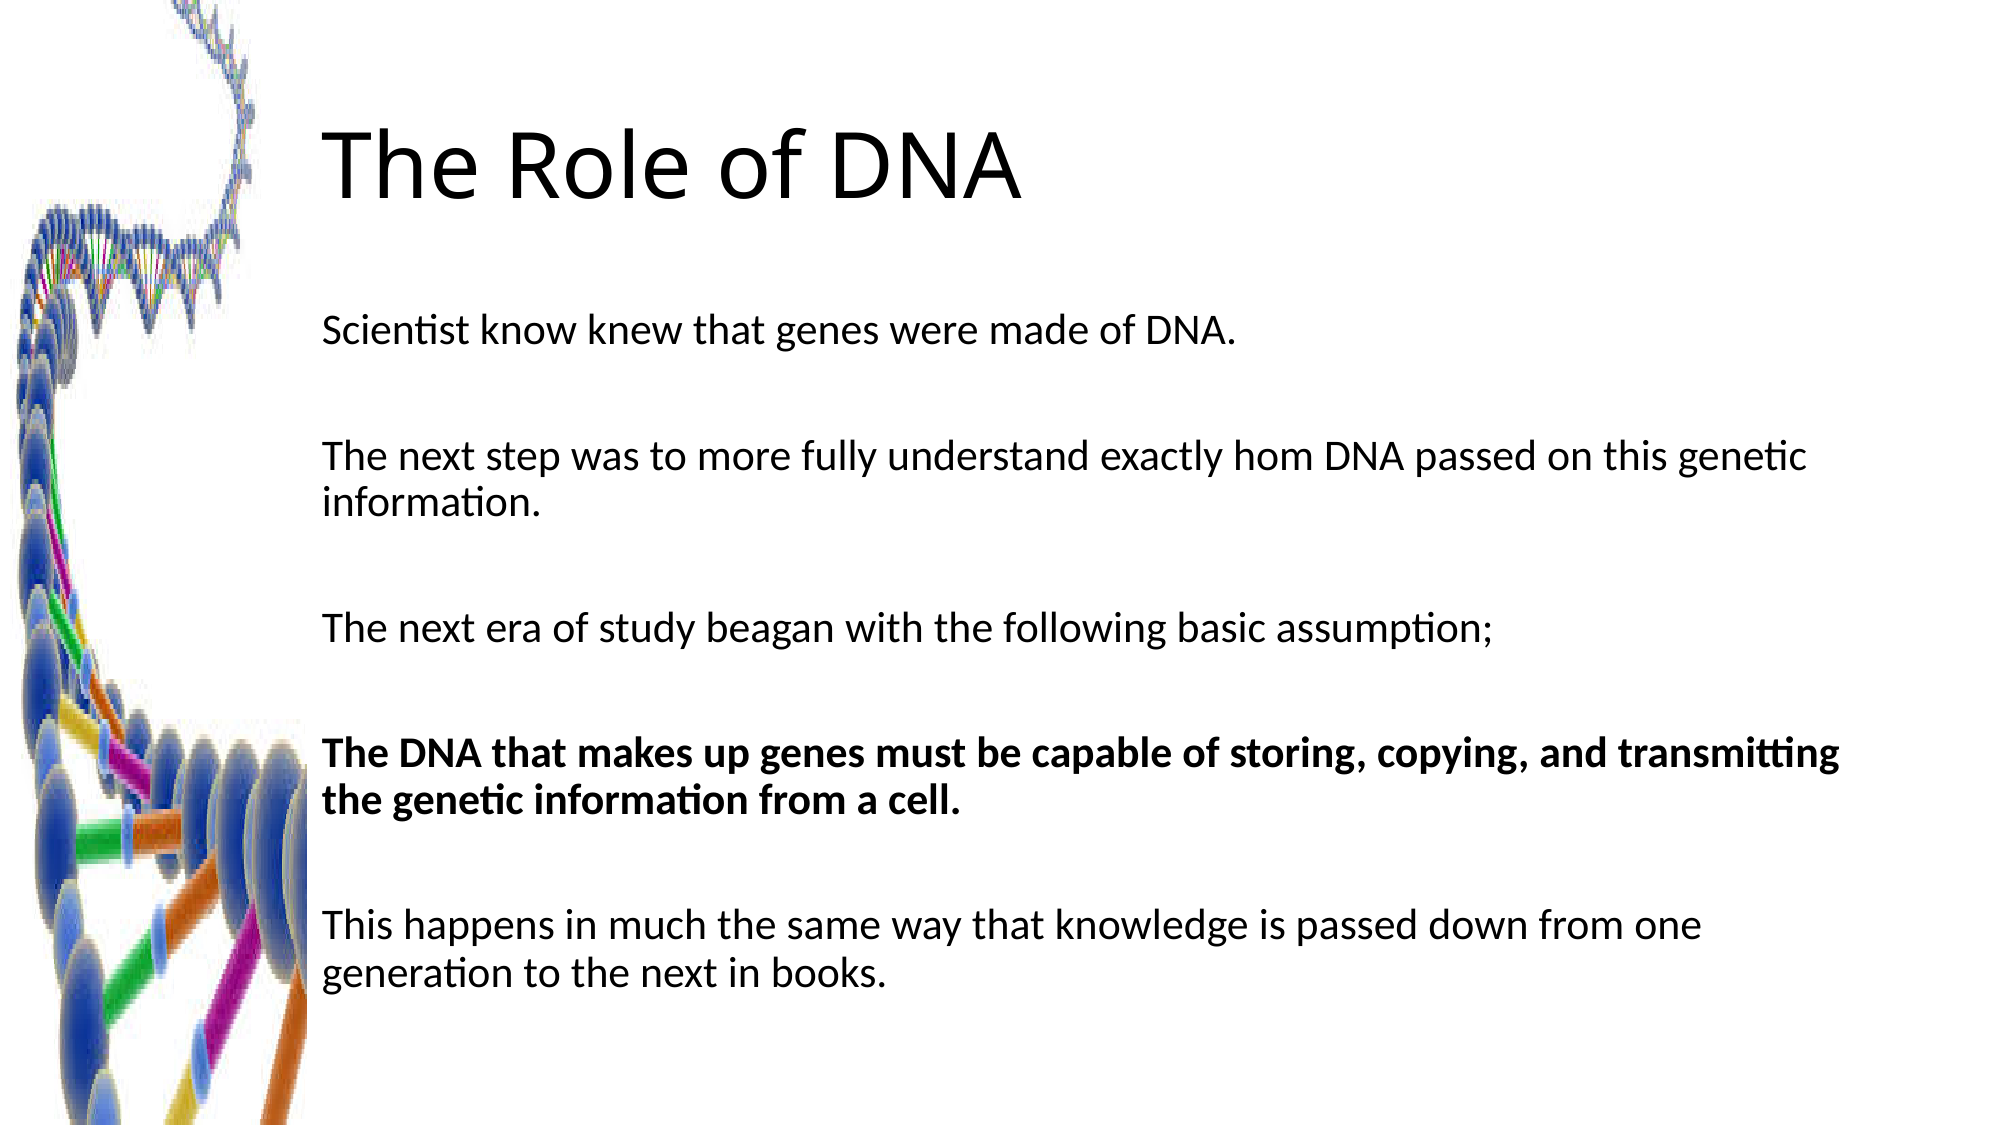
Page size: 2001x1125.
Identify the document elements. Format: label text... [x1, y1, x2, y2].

title The Role of DNA [306, 59, 1863, 278]
picture [0, 0, 307, 1125]
list Scientist know knew that genes were made of DNA. The next step was to more fully understand exactly hom DNA passed on this genetic information. The next era of study beagan with the following basic assumption; The DNA that makes up genes must be capable of storing, copying, and transmitting the genetic information from a cell. This happens in much the same way that knowledge is passed down from one generation to the next in books. [306, 299, 1863, 1014]
